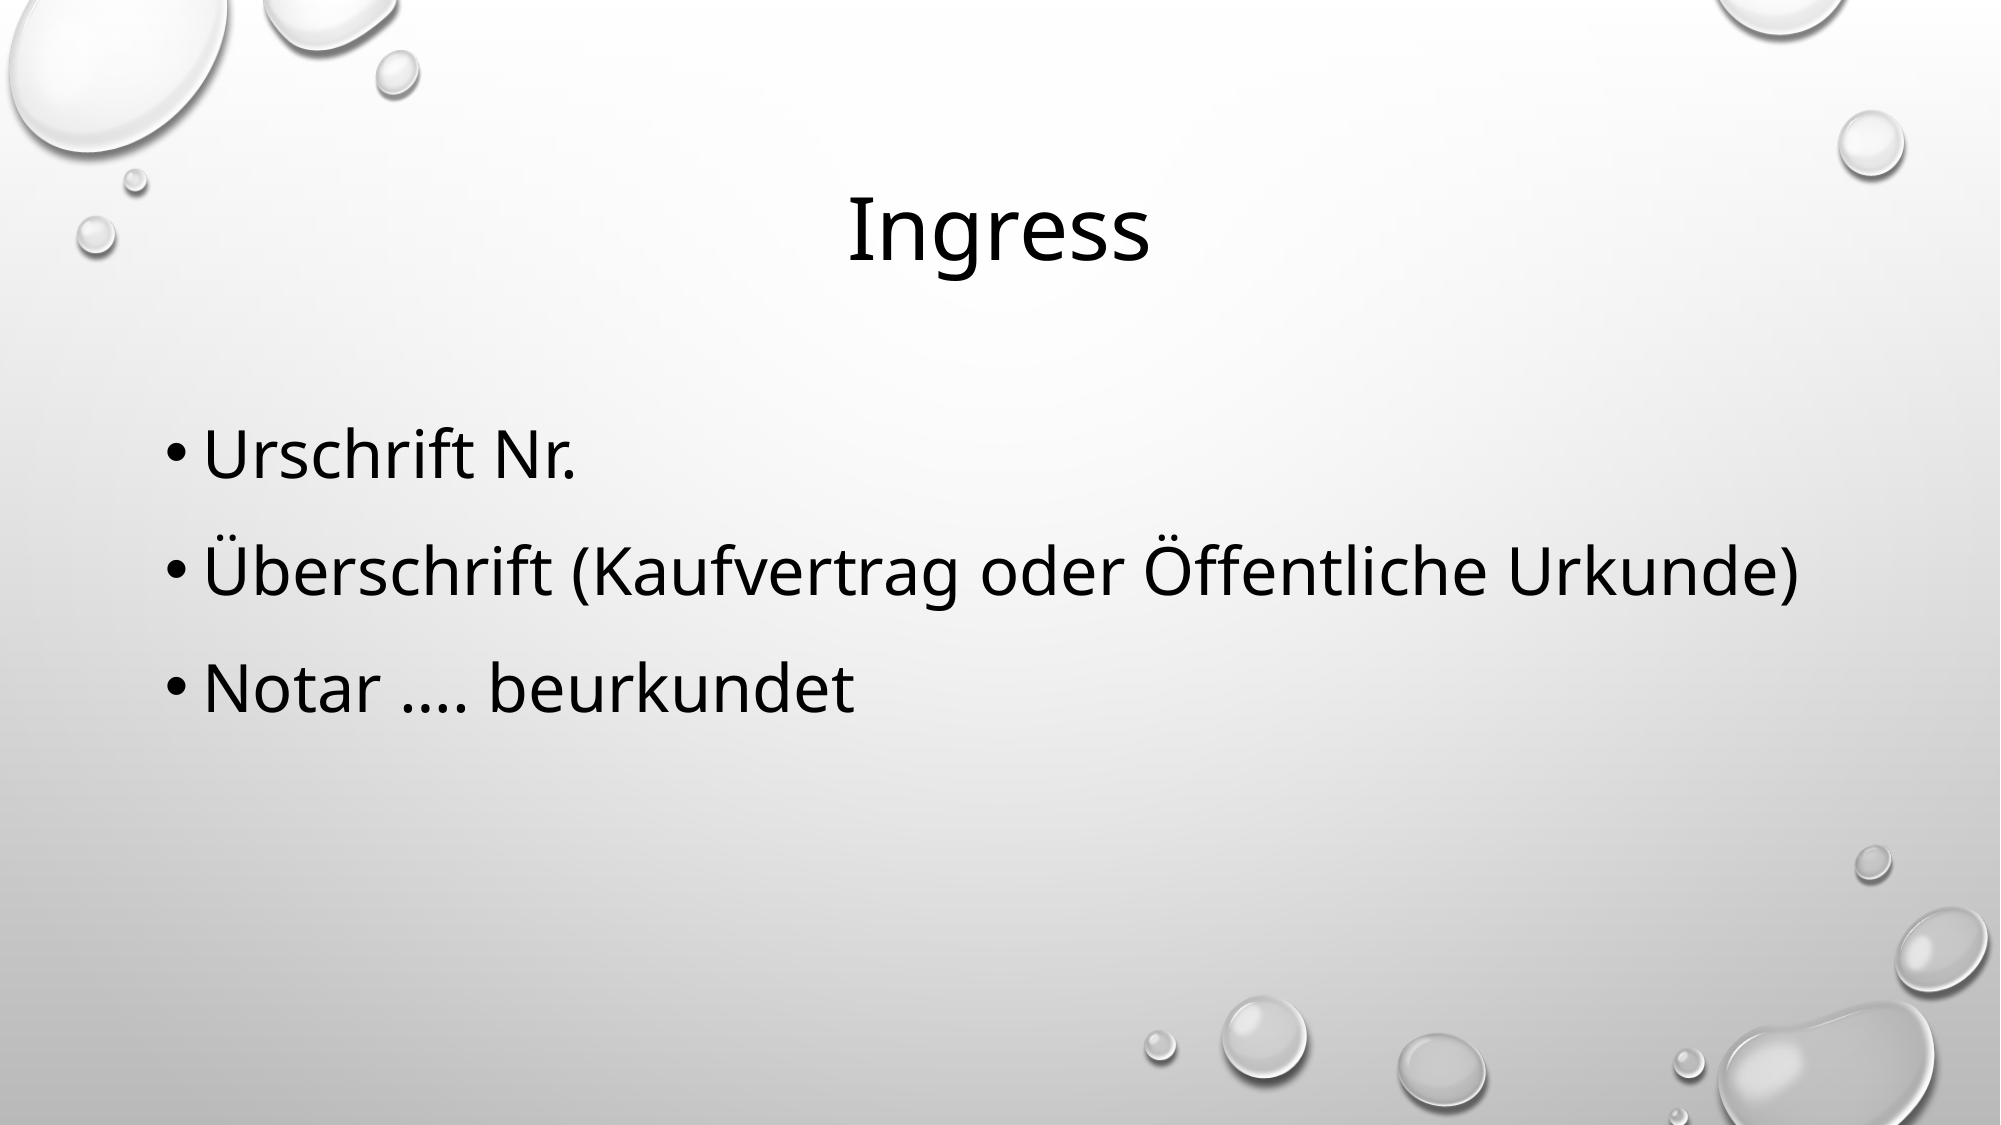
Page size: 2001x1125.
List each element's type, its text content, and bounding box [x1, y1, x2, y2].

picture [0, 0, 2000, 1125]
title Ingress [149, 101, 1851, 364]
list Urschrift Nr. Überschrift (Kaufvertrag oder Öffentliche Urkunde) Notar …. beurkundet [149, 388, 1850, 950]
